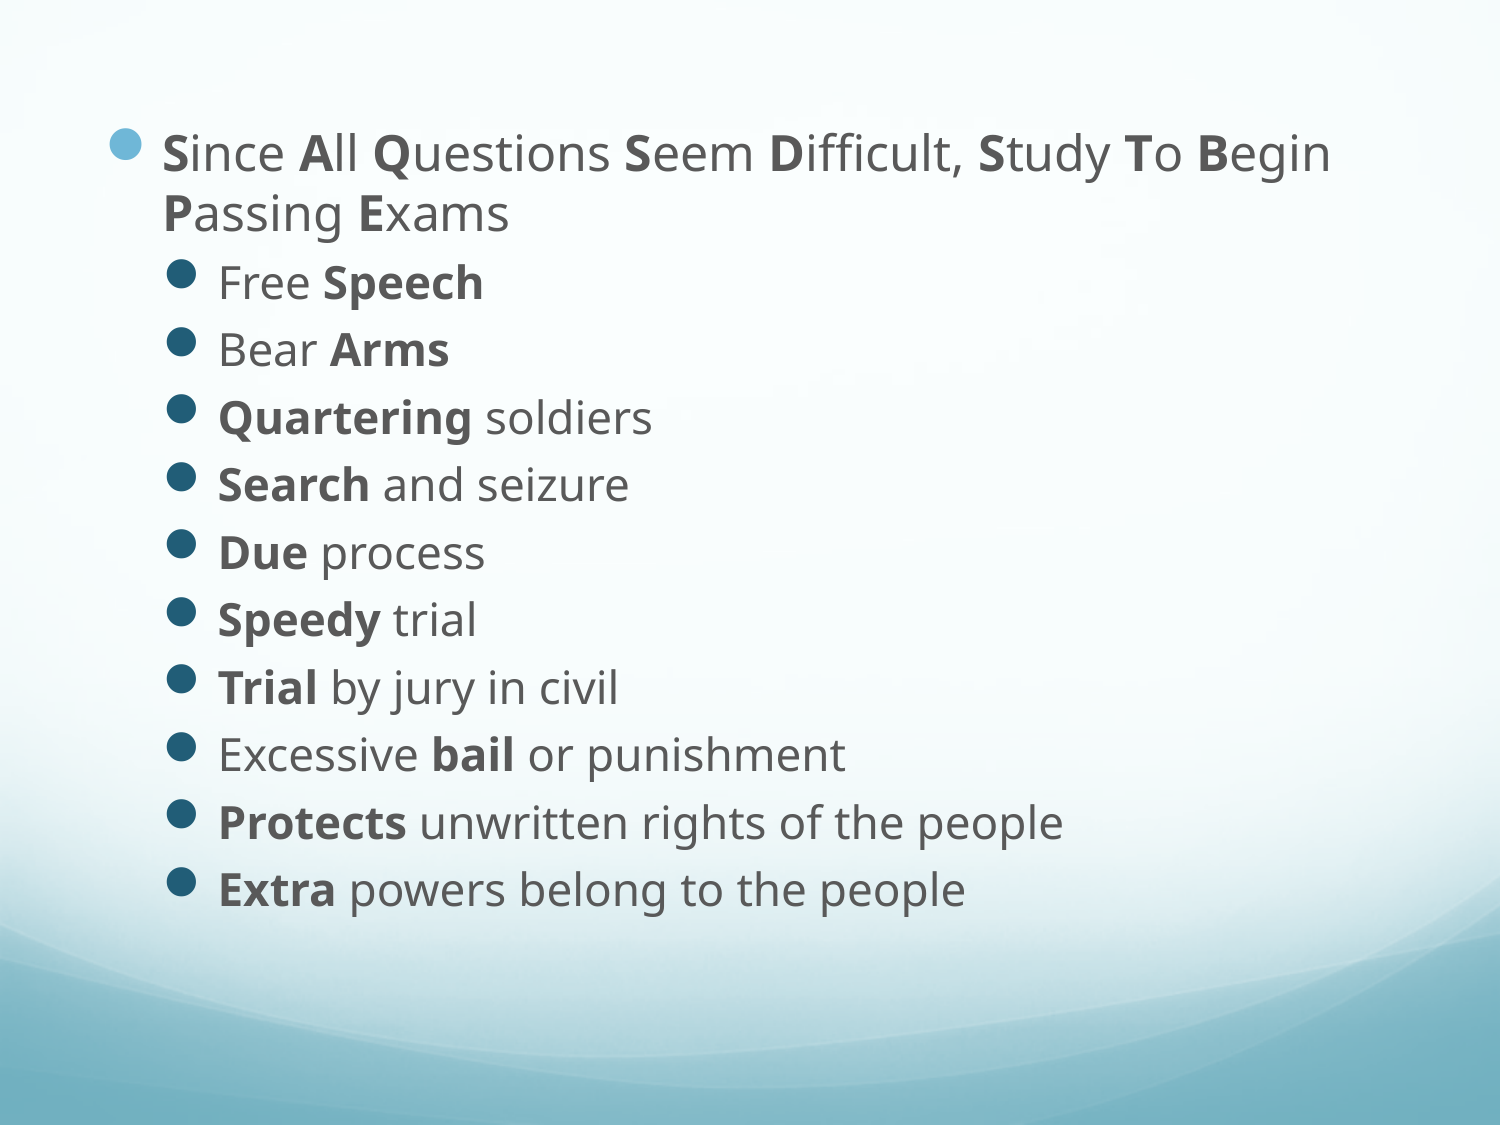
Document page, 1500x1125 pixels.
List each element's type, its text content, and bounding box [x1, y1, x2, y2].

list Since All Questions Seem Difficult, Study To Begin Passing Exams Free Speech Bear Arms Quartering soldiers Search and seizure Due process Speedy trial Trial by jury in civil Excessive bail or punishment Protects unwritten rights of the people Extra powers belong to the people [90, 113, 1410, 1082]
